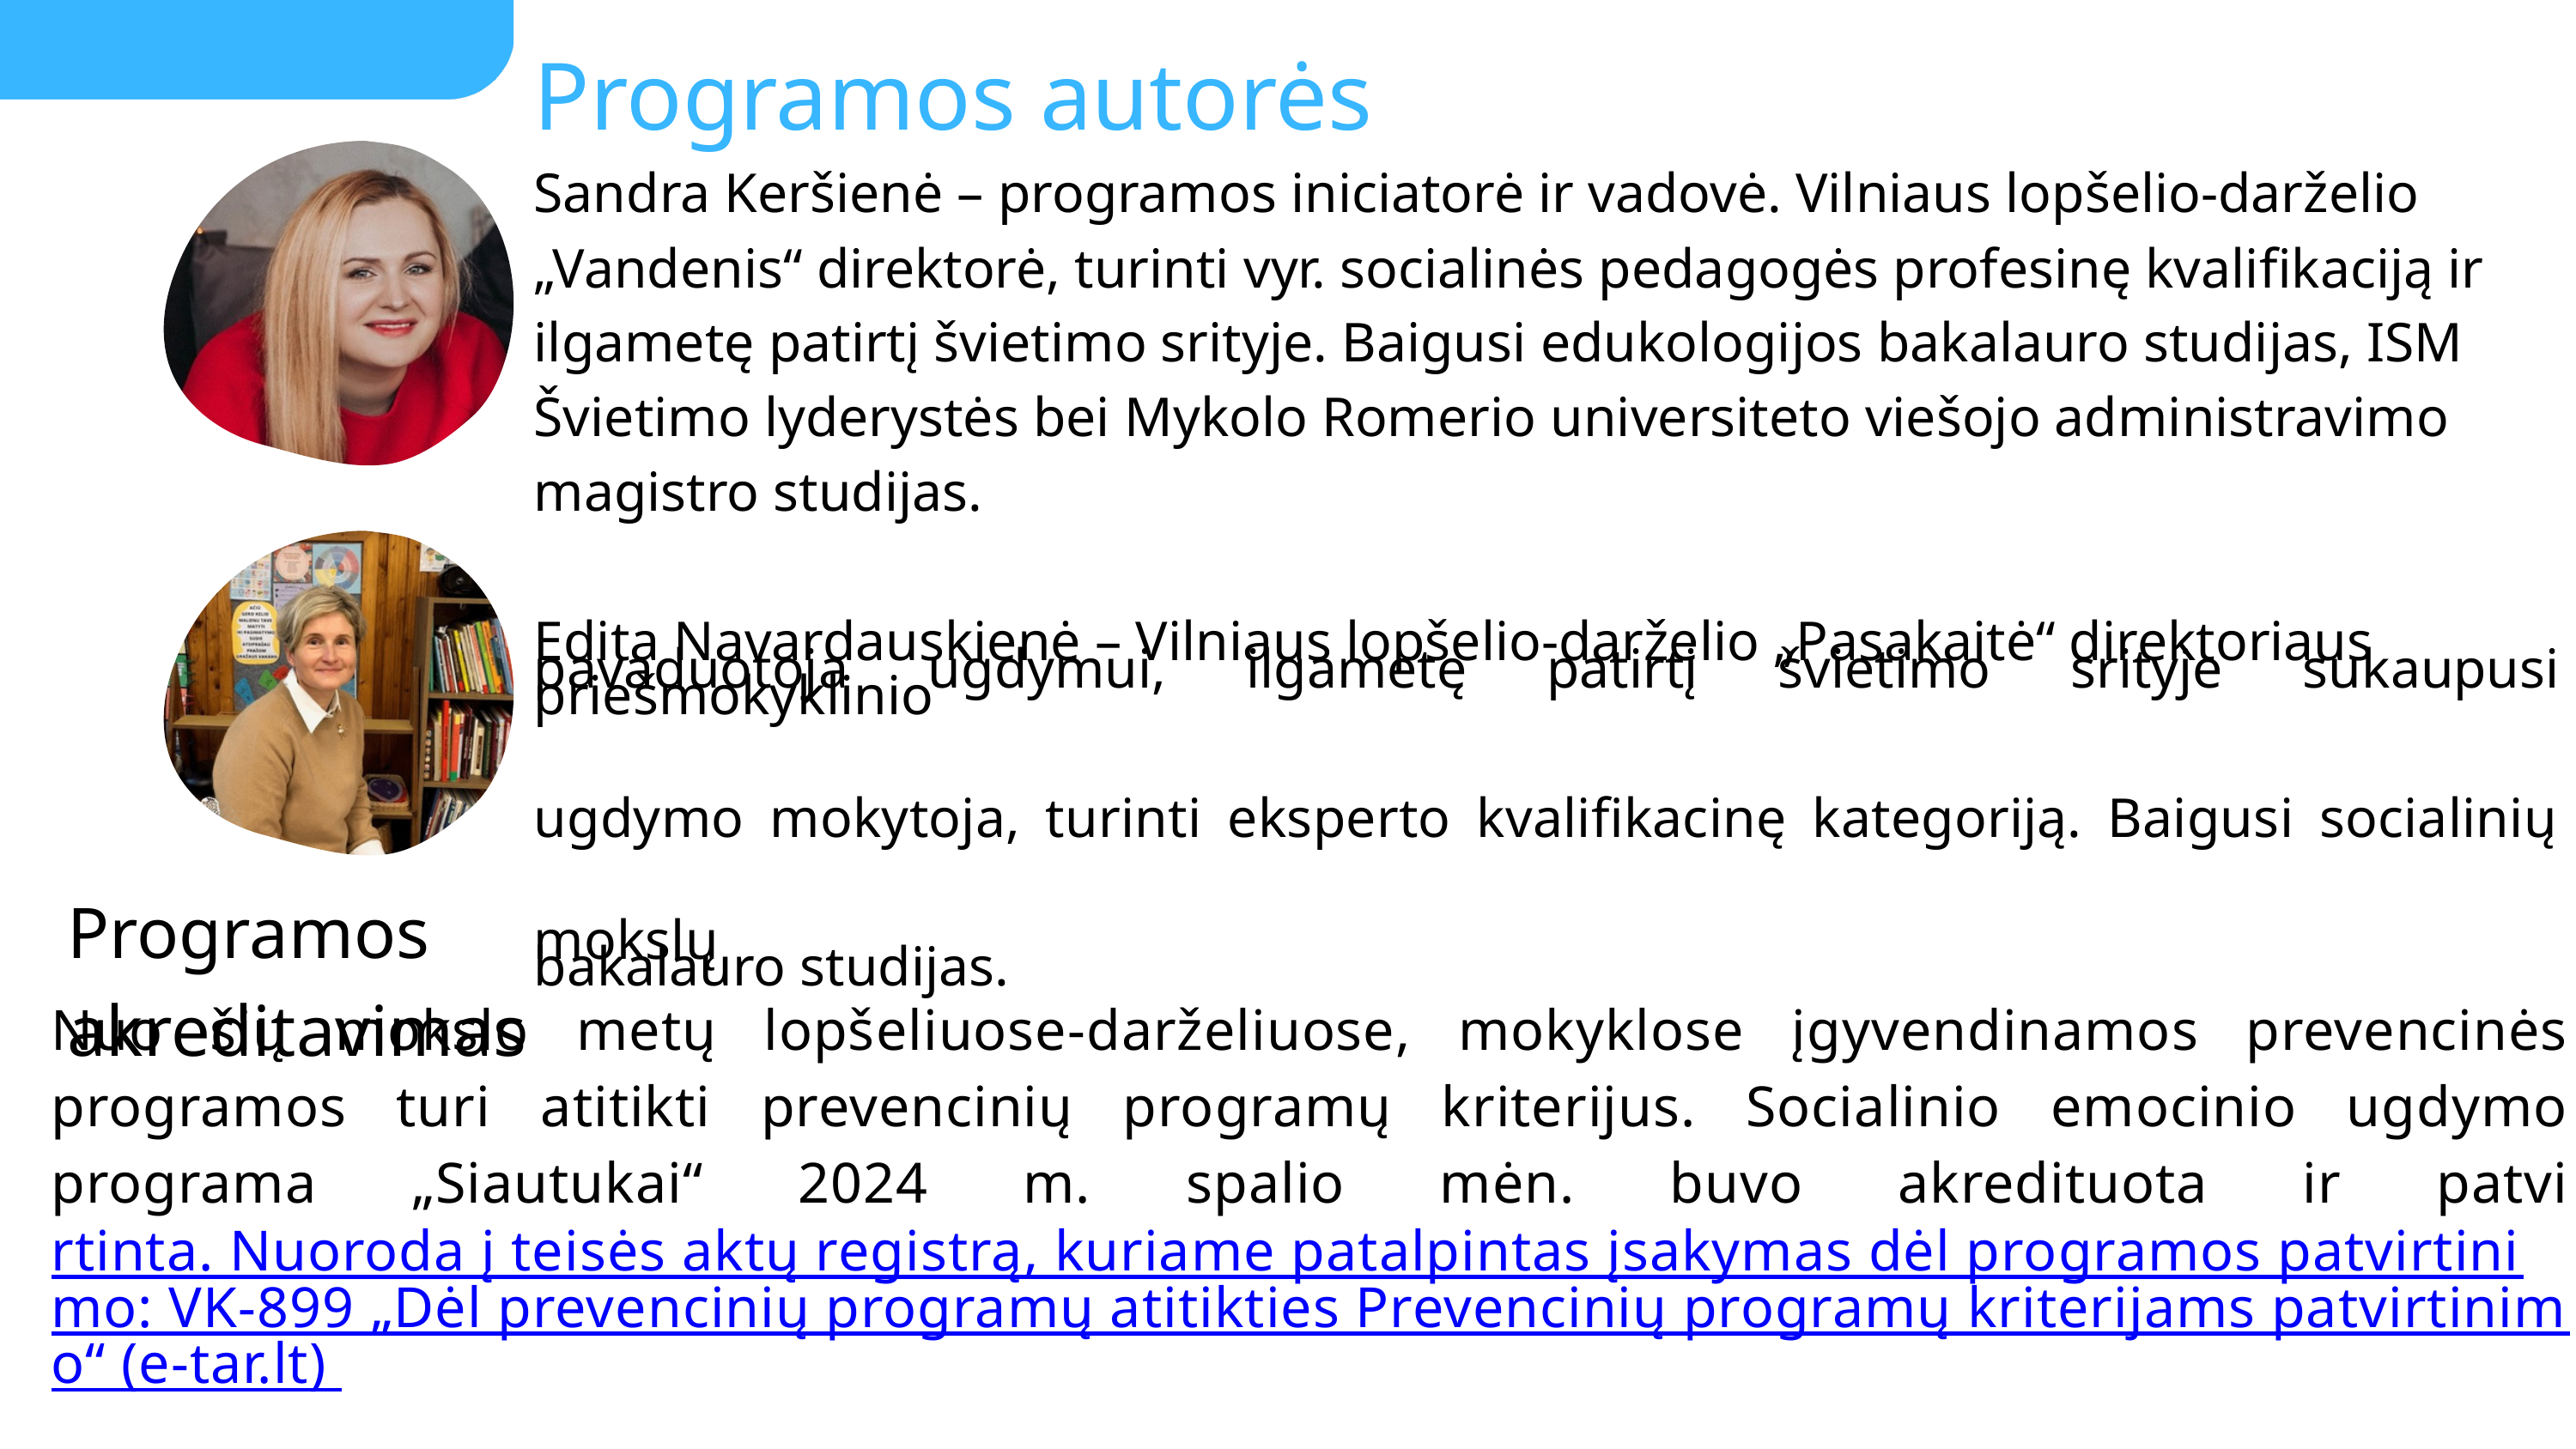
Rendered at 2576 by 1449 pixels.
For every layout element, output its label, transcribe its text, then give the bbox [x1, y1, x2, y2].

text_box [160, 506, 519, 865]
text_box [0, 0, 514, 100]
text_box Programos akreditavimas [67, 874, 836, 985]
text_box Edita Navardauskienė – Vilniaus lopšelio-darželio „Pasakaitė“ direktoriaus pavaduotoja ugdymui, ilgametę patirtį švietimo srityje sukaupusi priešmokyklinio ugdymo mokytoja, turinti eksperto kvalifikacinę kategoriją. Baigusi socialinių mokslų bakalauro studijas. [533, 537, 2562, 985]
text_box Nuo šių mokslo metų lopšeliuose-darželiuose, mokyklose įgyvendinamos prevencinės programos turi atitikti prevencinių programų kriterijus. Socialinio emocinio ugdymo programa „Siautukai“ 2024 m. spalio mėn. buvo akredituota ir patvirtinta. Nuoroda į teisės aktų registrą, kuriame patalpintas įsakymas dėl programos patvirtinimo: VK-899 „Dėl prevencinių programų atitikties Prevencinių programų kriterijams patvirtinimo“ (e-tar.lt) [51, 985, 2572, 1291]
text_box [163, 140, 514, 466]
text_box Programos autorės Sandra Keršienė – programos iniciatorė ir vadovė. Vilniaus lopšelio-darželio „Vandenis“ direktorė, turinti vyr. socialinės pedagogės profesinę kvalifikaciją ir ilgametę patirtį švietimo srityje. Baigusi edukologijos bakalauro studijas, ISM Švietimo lyderystės bei Mykolo Romerio universiteto viešojo administravimo magistro studijas. [533, 18, 2562, 523]
